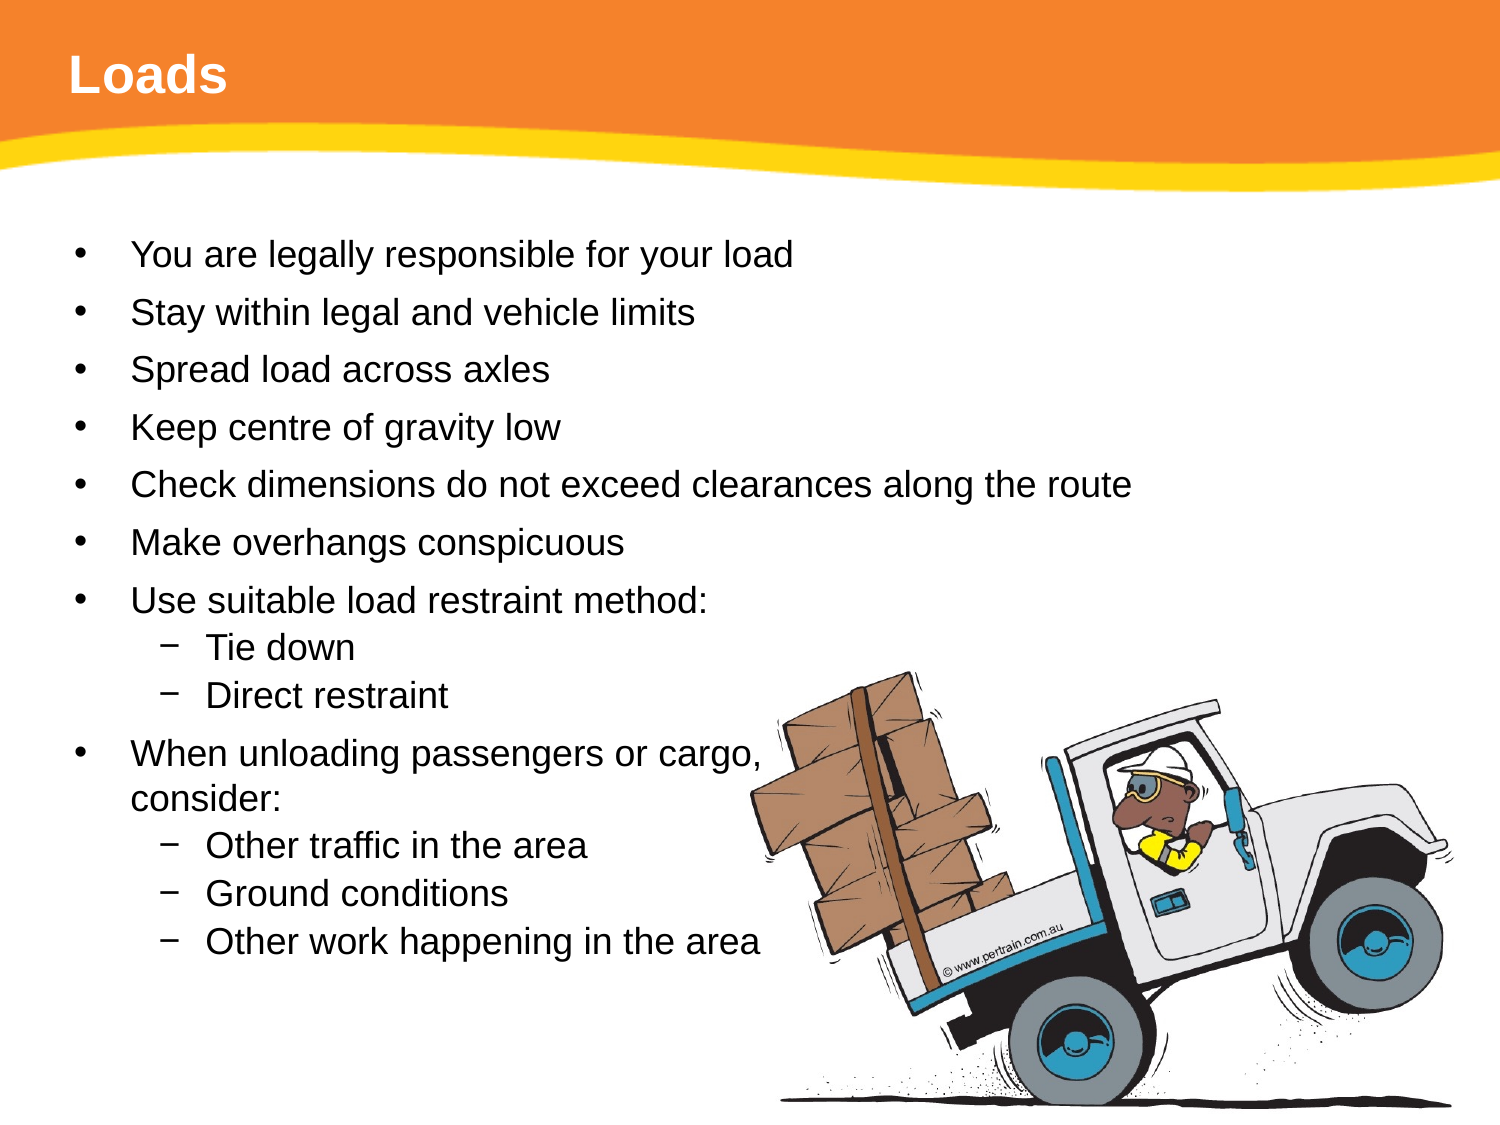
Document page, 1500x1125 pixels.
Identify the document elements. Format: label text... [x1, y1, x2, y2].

picture [0, 0, 1500, 1125]
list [709, 638, 1497, 1125]
list You are legally responsible for your load Stay within legal and vehicle limits Spread load across axles Keep centre of gravity low Check dimensions do not exceed clearances along the route Make overhangs conspicuous Use suitable load restraint method: Tie down Direct restraint When unloading passengers or cargo, consider: Other traffic in the area Ground conditions Other work happening in the area [59, 222, 1357, 1038]
title Loads [53, 21, 1470, 123]
